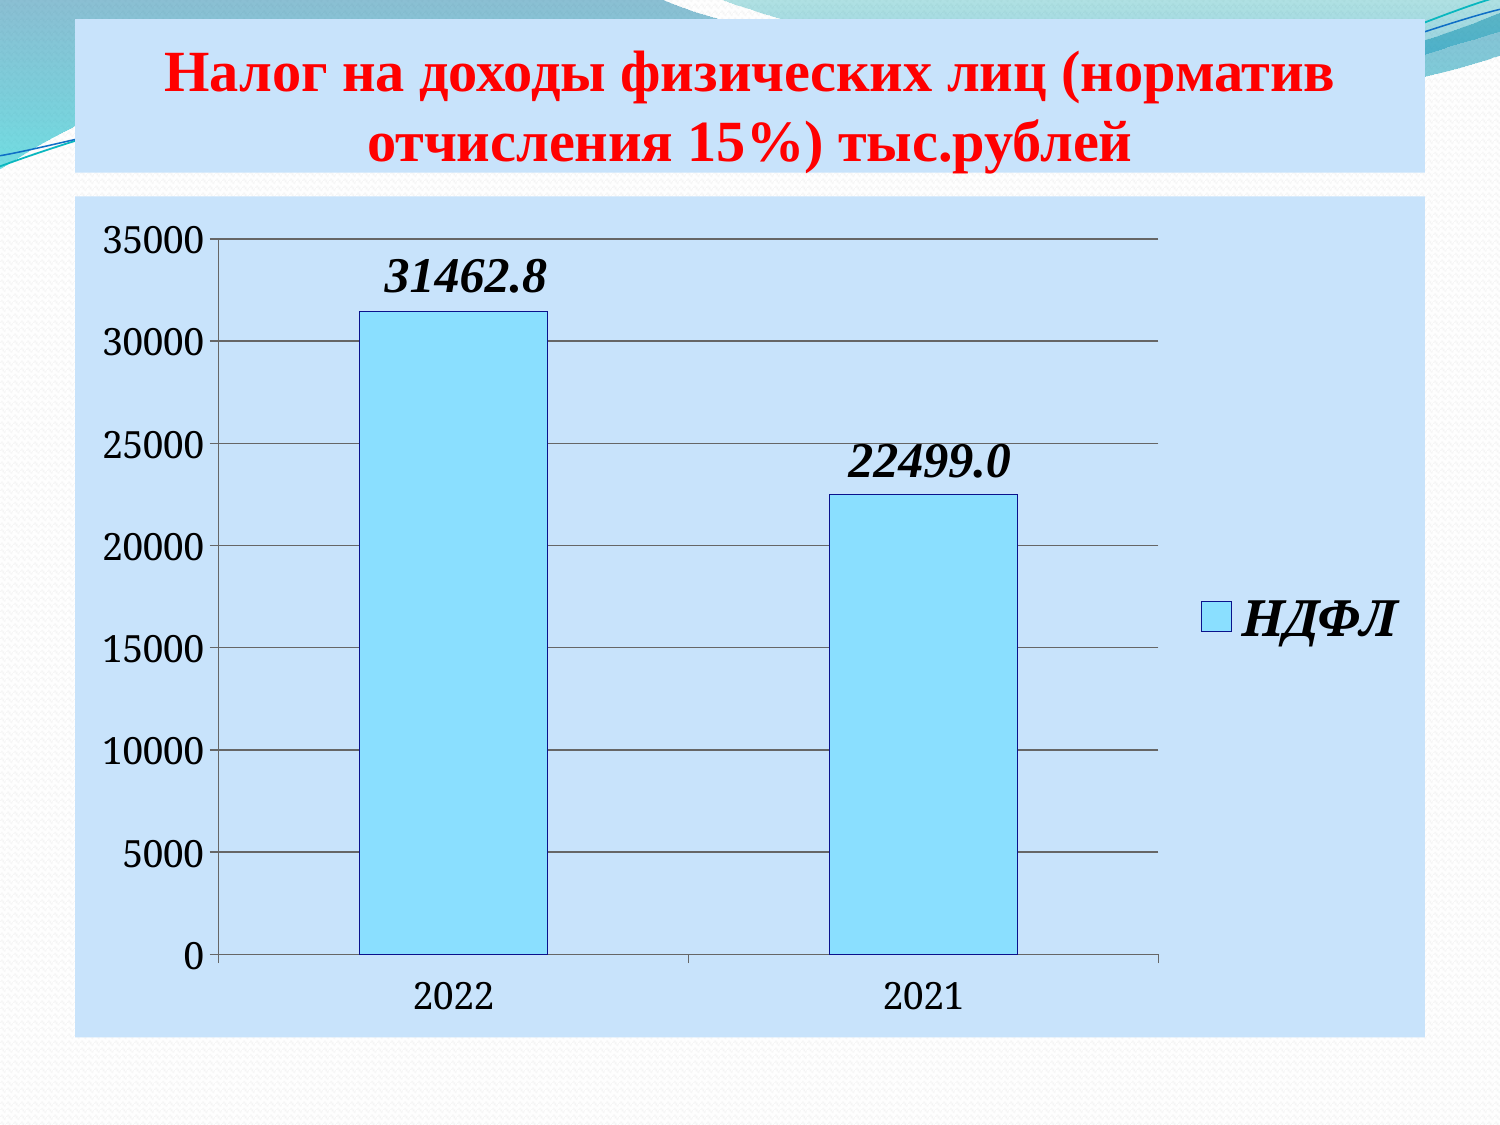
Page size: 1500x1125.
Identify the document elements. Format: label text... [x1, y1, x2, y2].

chart [74, 196, 1426, 1038]
title Налог на доходы физических лиц (норматив отчисления 15%) тыс.рублей [75, 19, 1425, 173]
